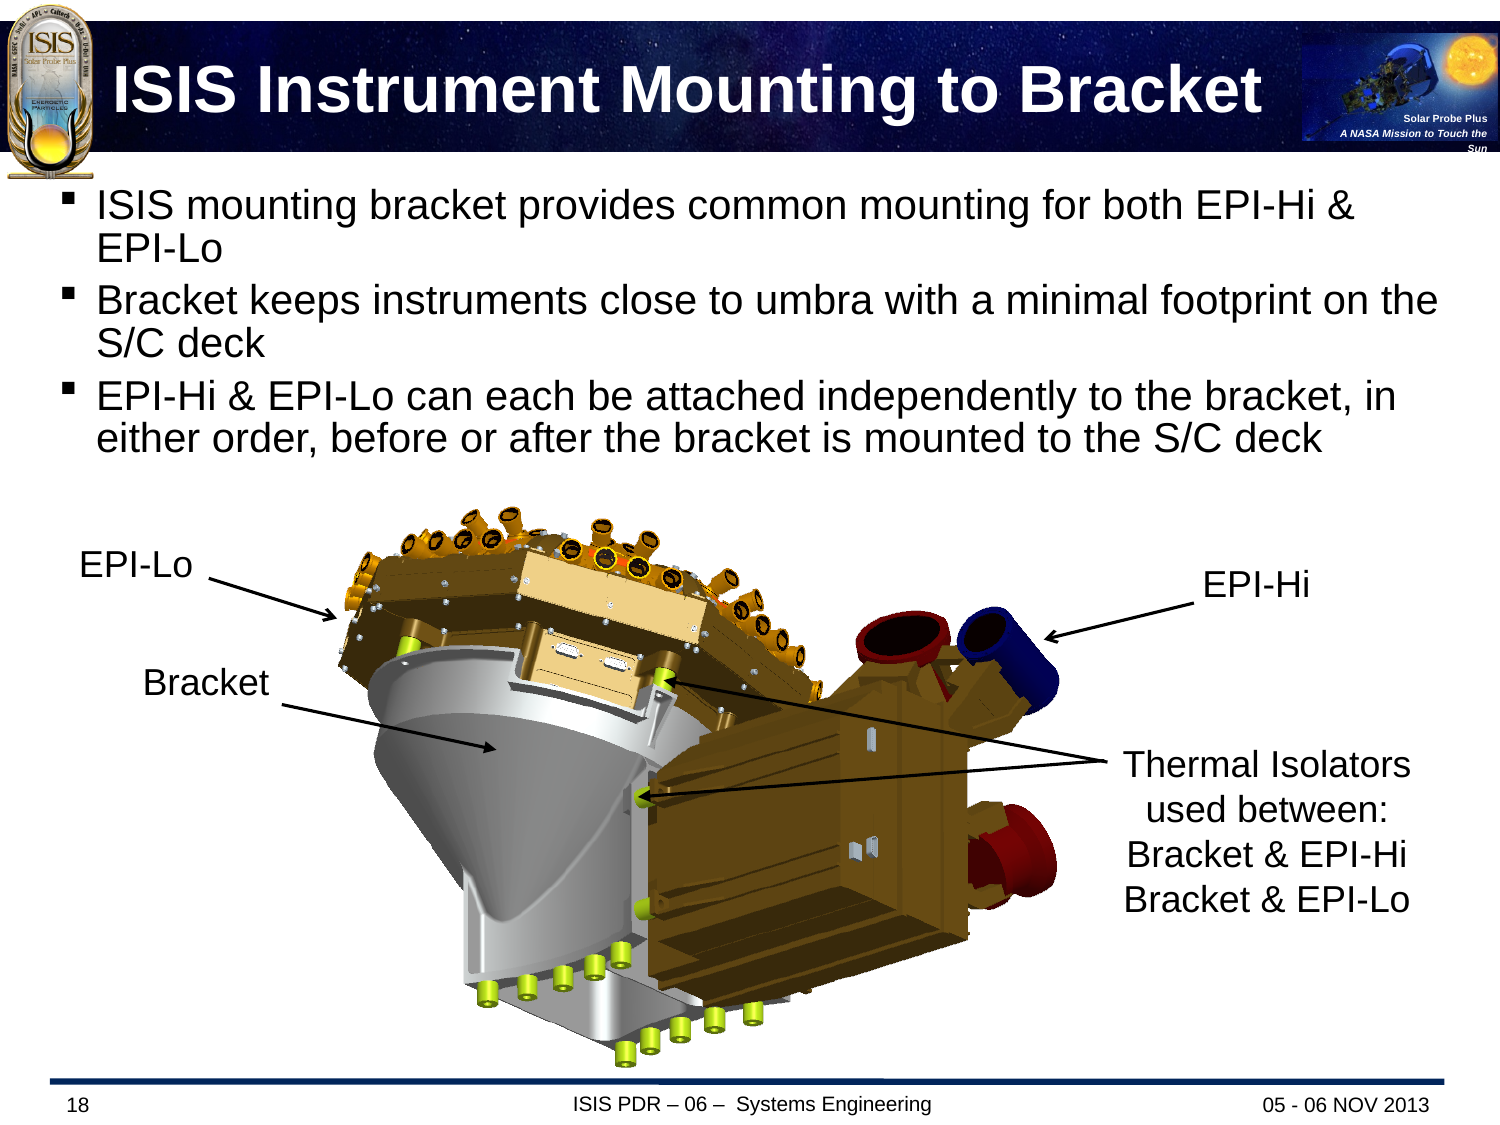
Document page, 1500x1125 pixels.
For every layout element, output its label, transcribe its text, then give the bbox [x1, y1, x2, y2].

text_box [208, 578, 338, 619]
title ISIS Instrument Mounting to Bracket [111, 30, 1294, 142]
text_box EPI-Hi [1182, 552, 1330, 612]
text_box Bracket [116, 651, 296, 711]
picture [0, 2, 1500, 181]
text_box EPI-Lo [56, 532, 216, 593]
list ISIS mounting bracket provides common mounting for both EPI-Hi & EPI-Lo Bracket keeps instruments close to umbra with a minimal footprint on the S/C deck EPI-Hi & EPI-Lo can each be attached independently to the bracket, in either order, before or after the bracket is mounted to the S/C deck [58, 185, 1442, 448]
text_box Thermal Isolators used between: Bracket & EPI-Hi Bracket & EPI-Lo [1088, 732, 1449, 927]
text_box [1043, 602, 1195, 640]
picture [323, 489, 1084, 1070]
